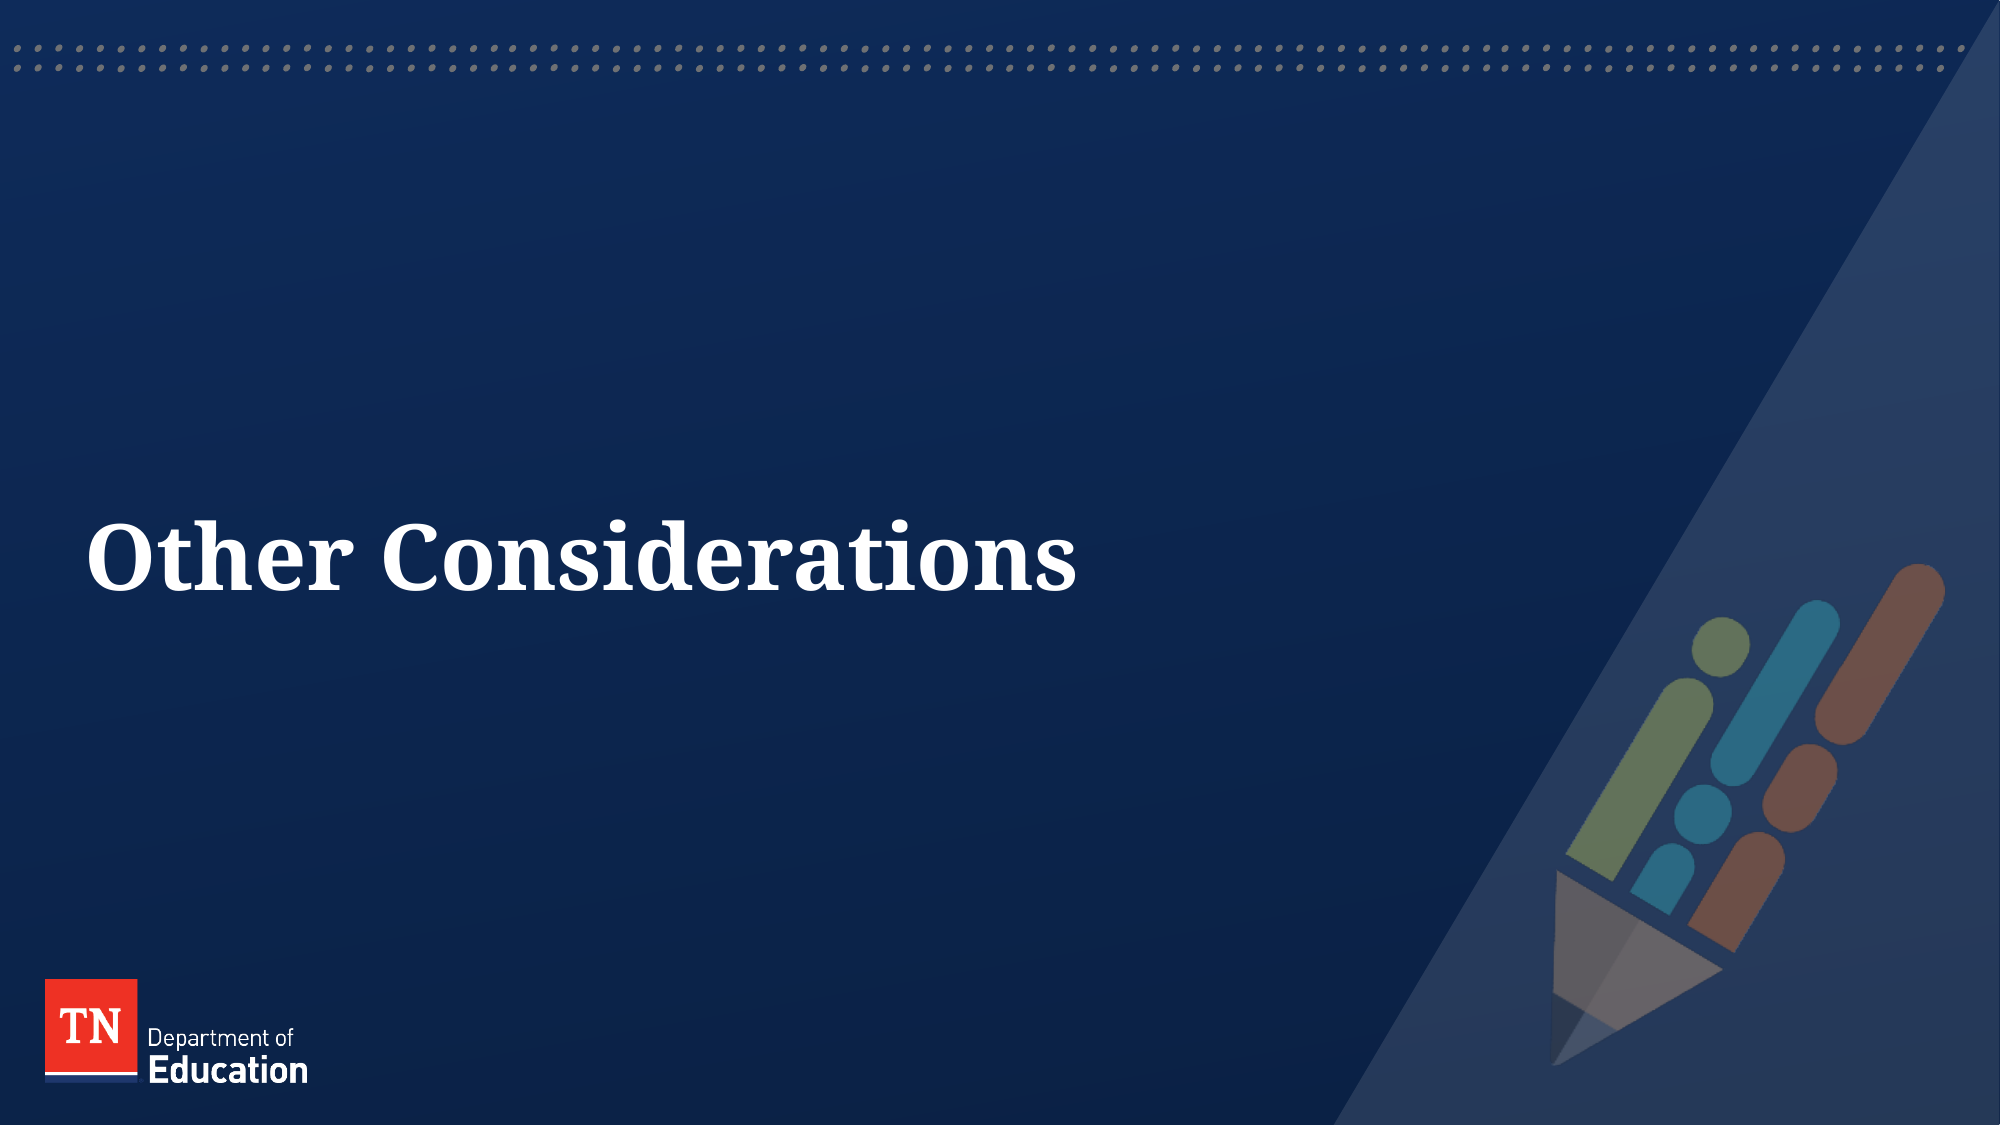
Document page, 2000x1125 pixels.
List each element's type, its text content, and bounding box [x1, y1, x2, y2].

picture [45, 979, 307, 1083]
title Other Considerations [69, 327, 1527, 616]
